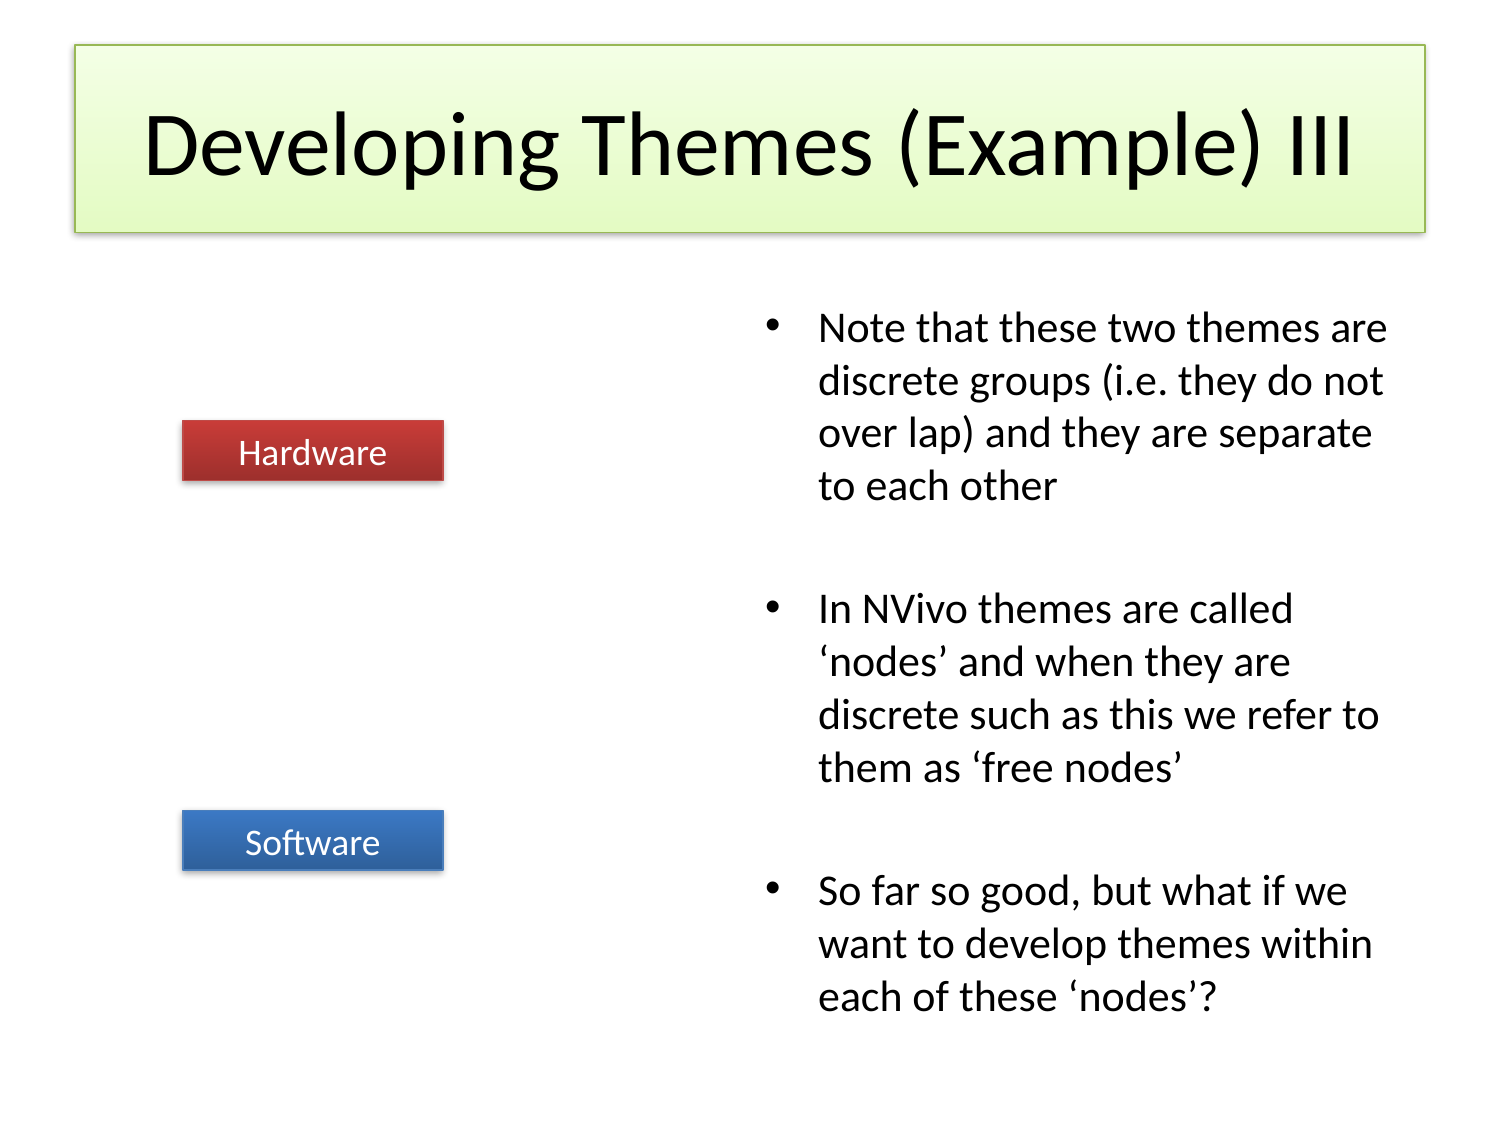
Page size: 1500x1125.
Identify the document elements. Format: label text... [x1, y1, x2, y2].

title Developing Themes (Example) III [74, 44, 1426, 233]
list Note that these two themes are discrete groups (i.e. they do not over lap) and they are separate to each other In NVivo themes are called ‘nodes’ and when they are discrete such as this we refer to them as ‘free nodes’ So far so good, but what if we want to develop themes within each of these ‘nodes’? [750, 290, 1425, 1034]
text_box Software [182, 810, 444, 871]
text_box Hardware [182, 420, 444, 481]
